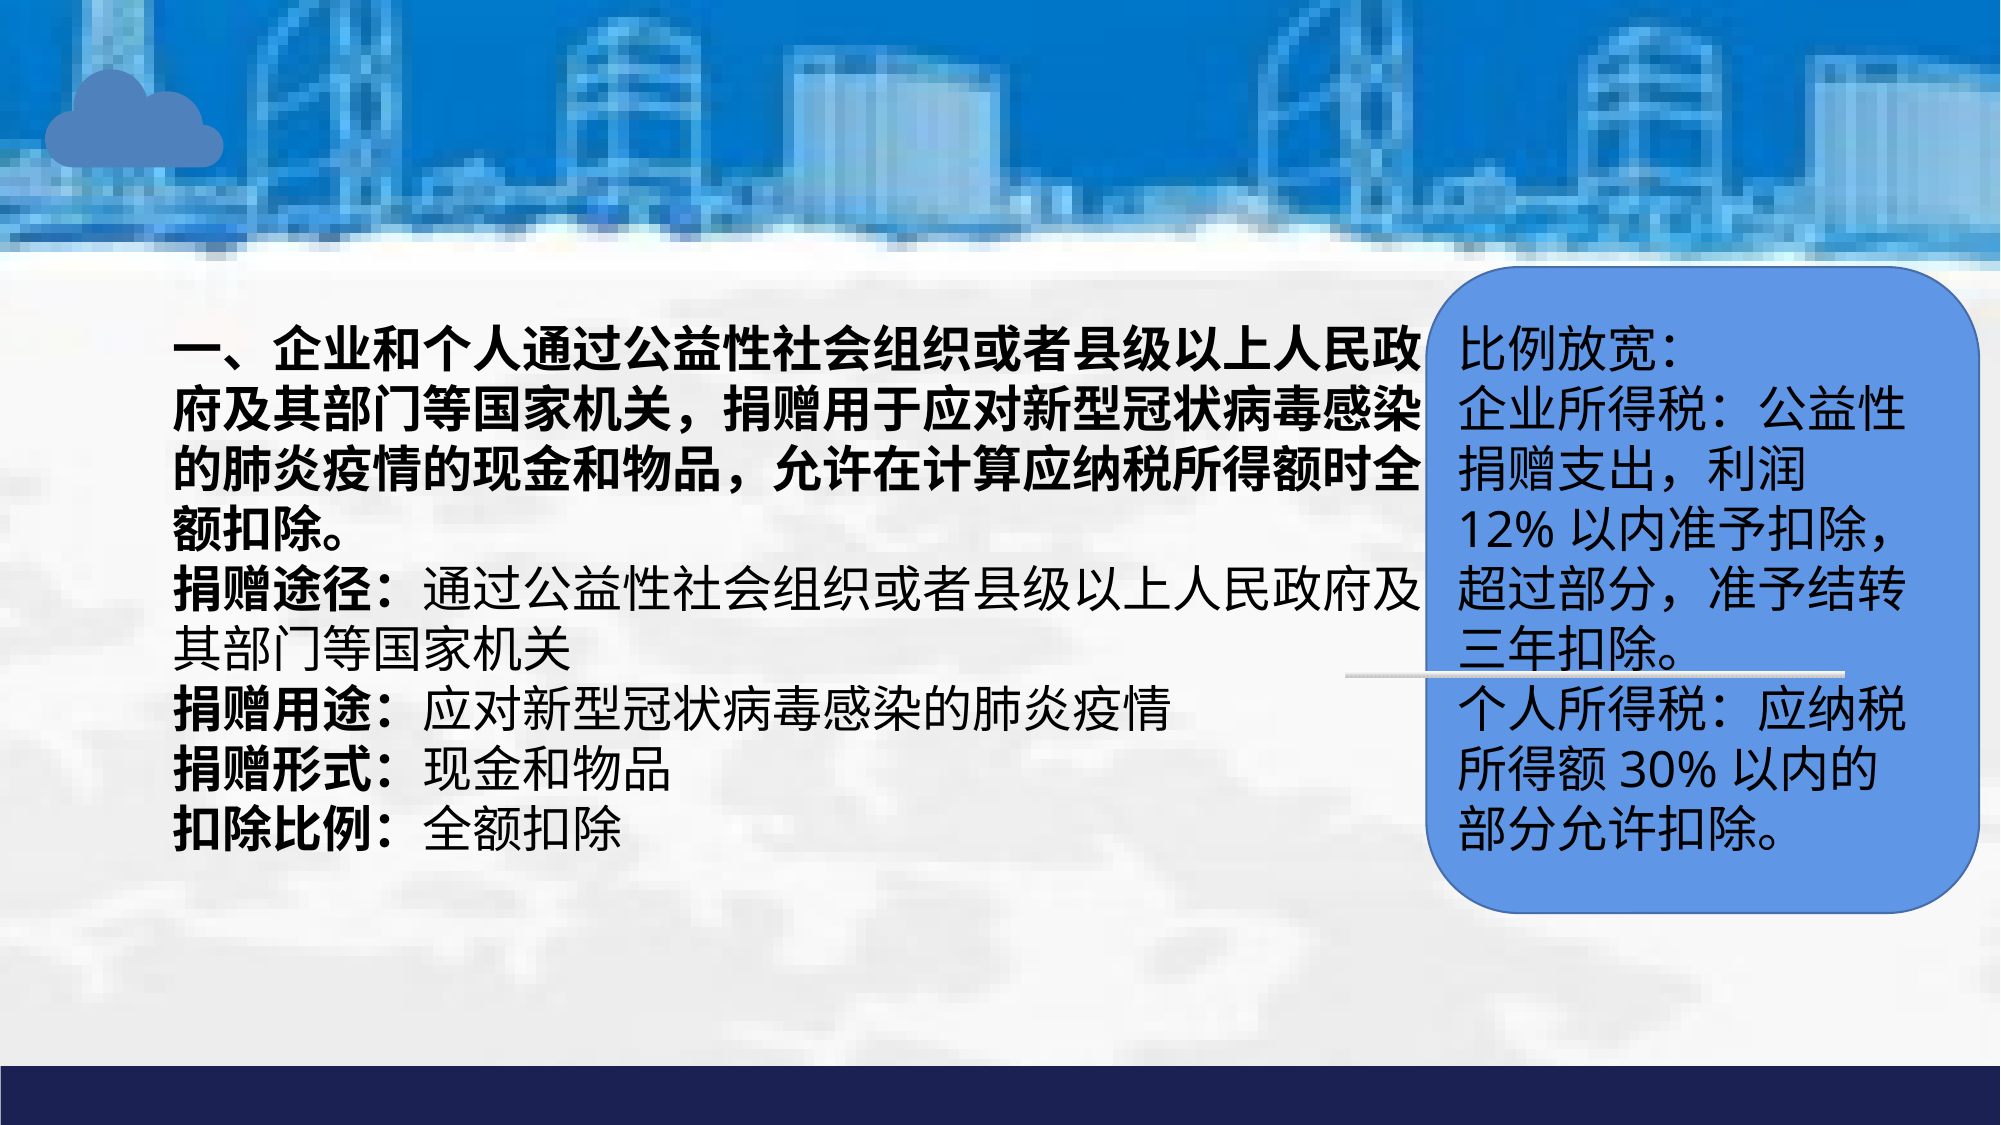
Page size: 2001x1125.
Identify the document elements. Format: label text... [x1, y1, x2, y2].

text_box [1345, 671, 1845, 678]
text_box 比例放宽： 企业所得税：公益性捐赠支出，利润12%以内准予扣除，超过部分，准予结转三年扣除。 个人所得税：应纳税所得额30%以内的部分允许扣除。 [1442, 310, 1924, 865]
picture [0, 0, 2001, 1125]
text_box 一、企业和个人通过公益性社会组织或者县级以上人民政府及其部门等国家机关，捐赠用于应对新型冠状病毒感染的肺炎疫情的现金和物品，允许在计算应纳税所得额时全额扣除。 捐赠途径：通过公益性社会组织或者县级以上人民政府及其部门等国家机关 捐赠用途：应对新型冠状病毒感染的肺炎疫情 捐赠形式：现金和物品 扣除比例：全额扣除 [157, 310, 1443, 1045]
text_box [0, 1066, 2000, 1125]
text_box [45, 69, 224, 168]
text_box [1439, 266, 1981, 915]
